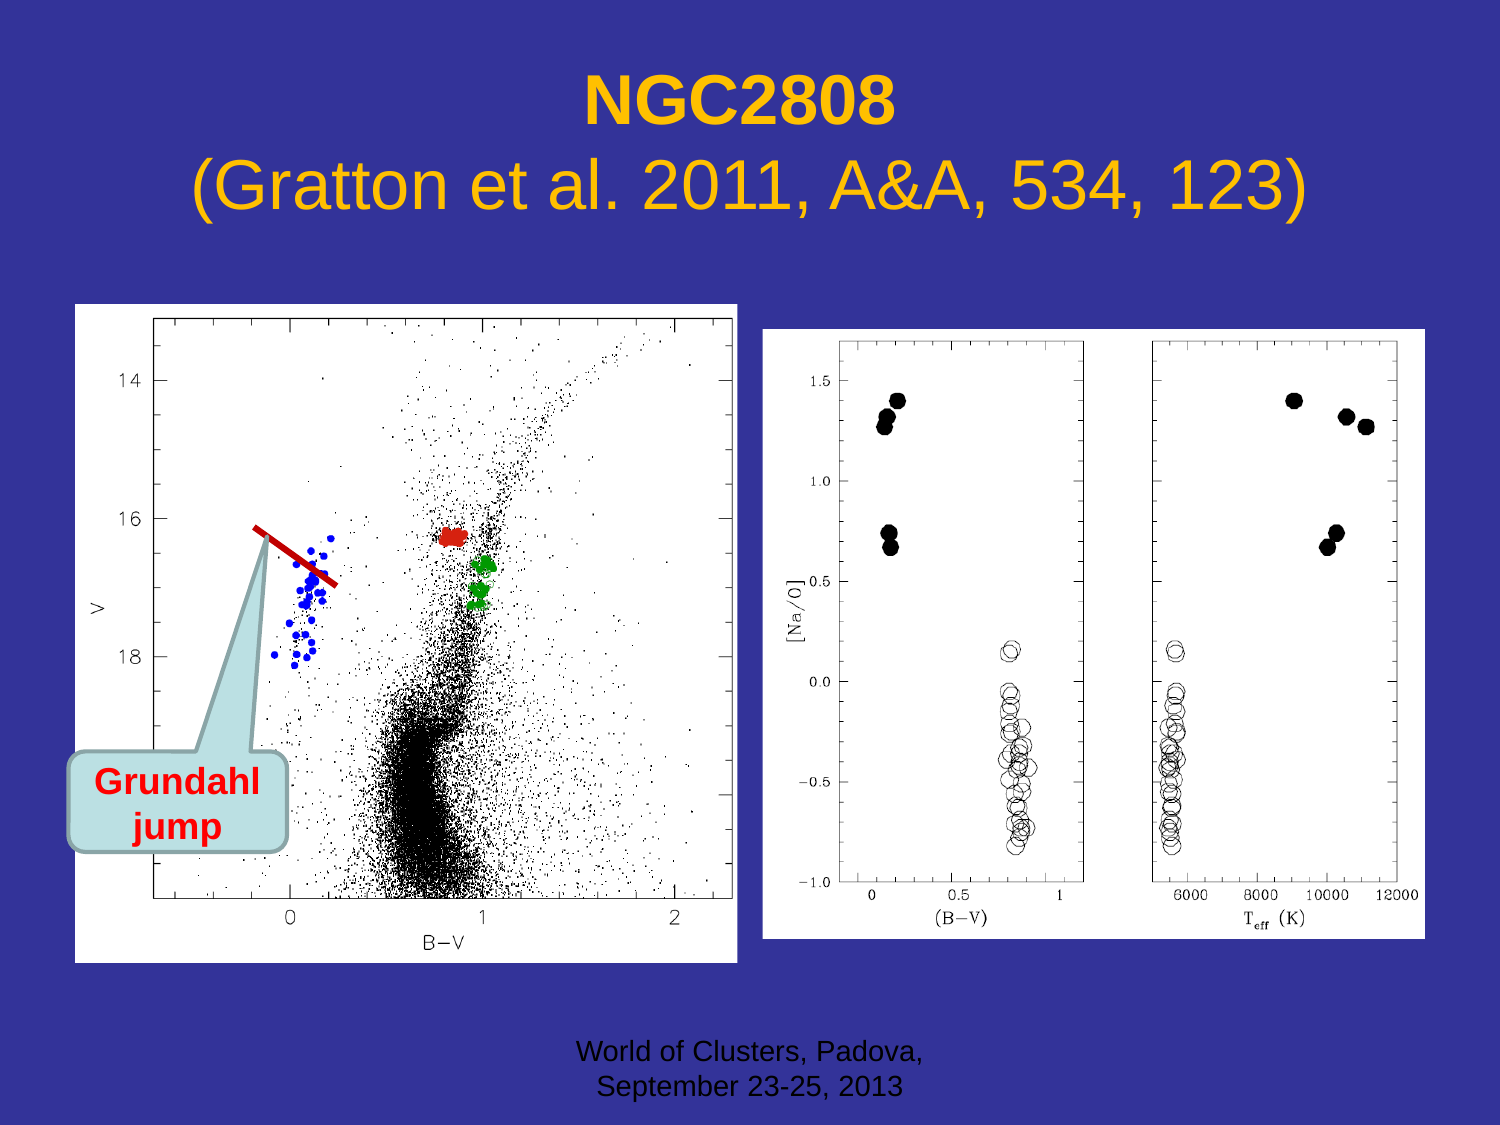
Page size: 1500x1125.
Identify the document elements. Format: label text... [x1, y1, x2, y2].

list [762, 328, 1426, 939]
title NGC2808 (Gratton et al. 2011, A&A, 534, 123) [37, 45, 1463, 233]
footer World of Clusters, Padova, September 23-25, 2013 [512, 1024, 988, 1103]
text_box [253, 526, 337, 587]
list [74, 304, 738, 963]
